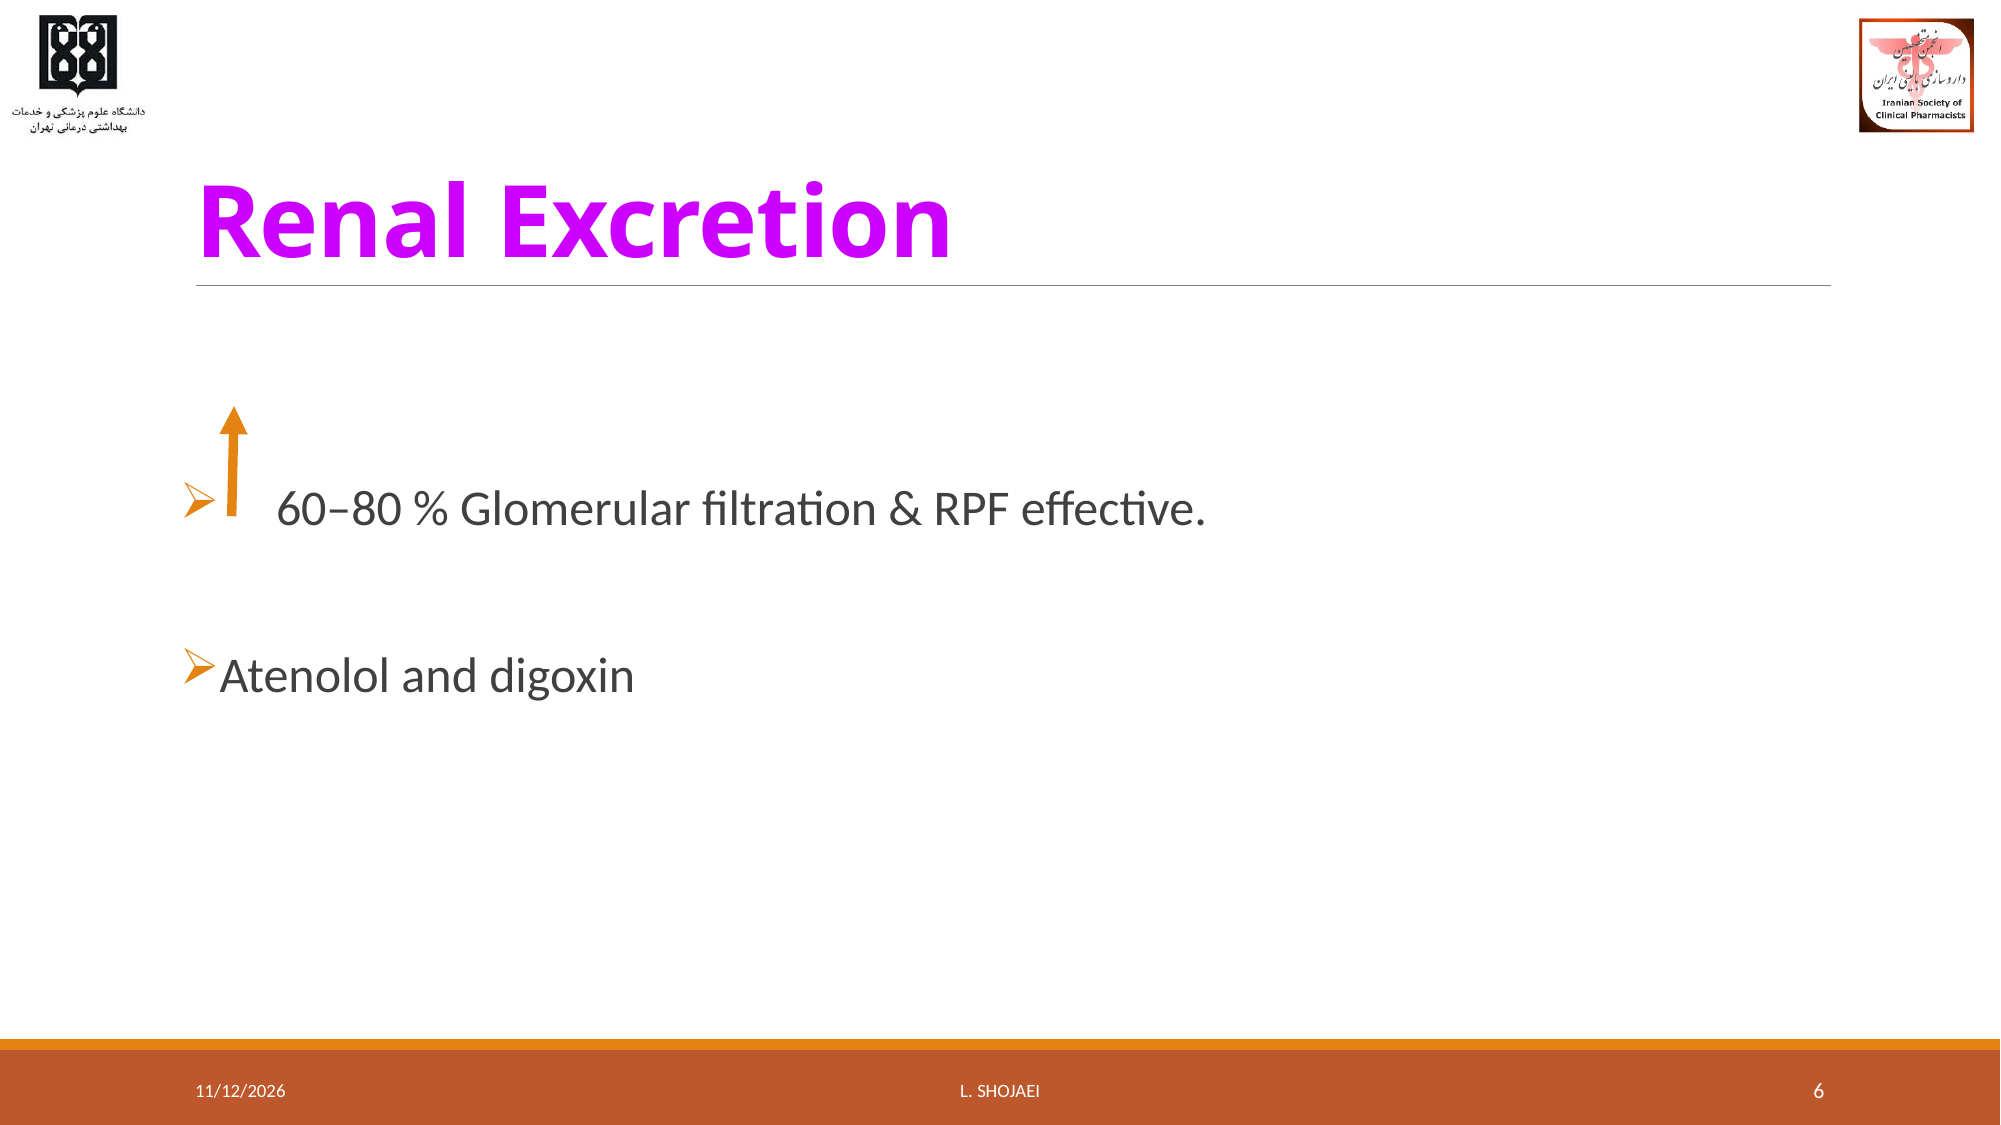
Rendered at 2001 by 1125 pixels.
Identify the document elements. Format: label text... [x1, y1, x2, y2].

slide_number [180, 1059, 586, 1120]
footer L. Shojaei [604, 1059, 1396, 1120]
list 60–80 % Glomerular filtration & RPF effective. Atenolol and digoxin [180, 302, 1830, 963]
slide_number 6 [1624, 1059, 1840, 1120]
picture [1842, 0, 2000, 156]
picture [2, 0, 153, 147]
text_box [231, 405, 235, 517]
title Renal Excretion [180, 47, 1830, 285]
